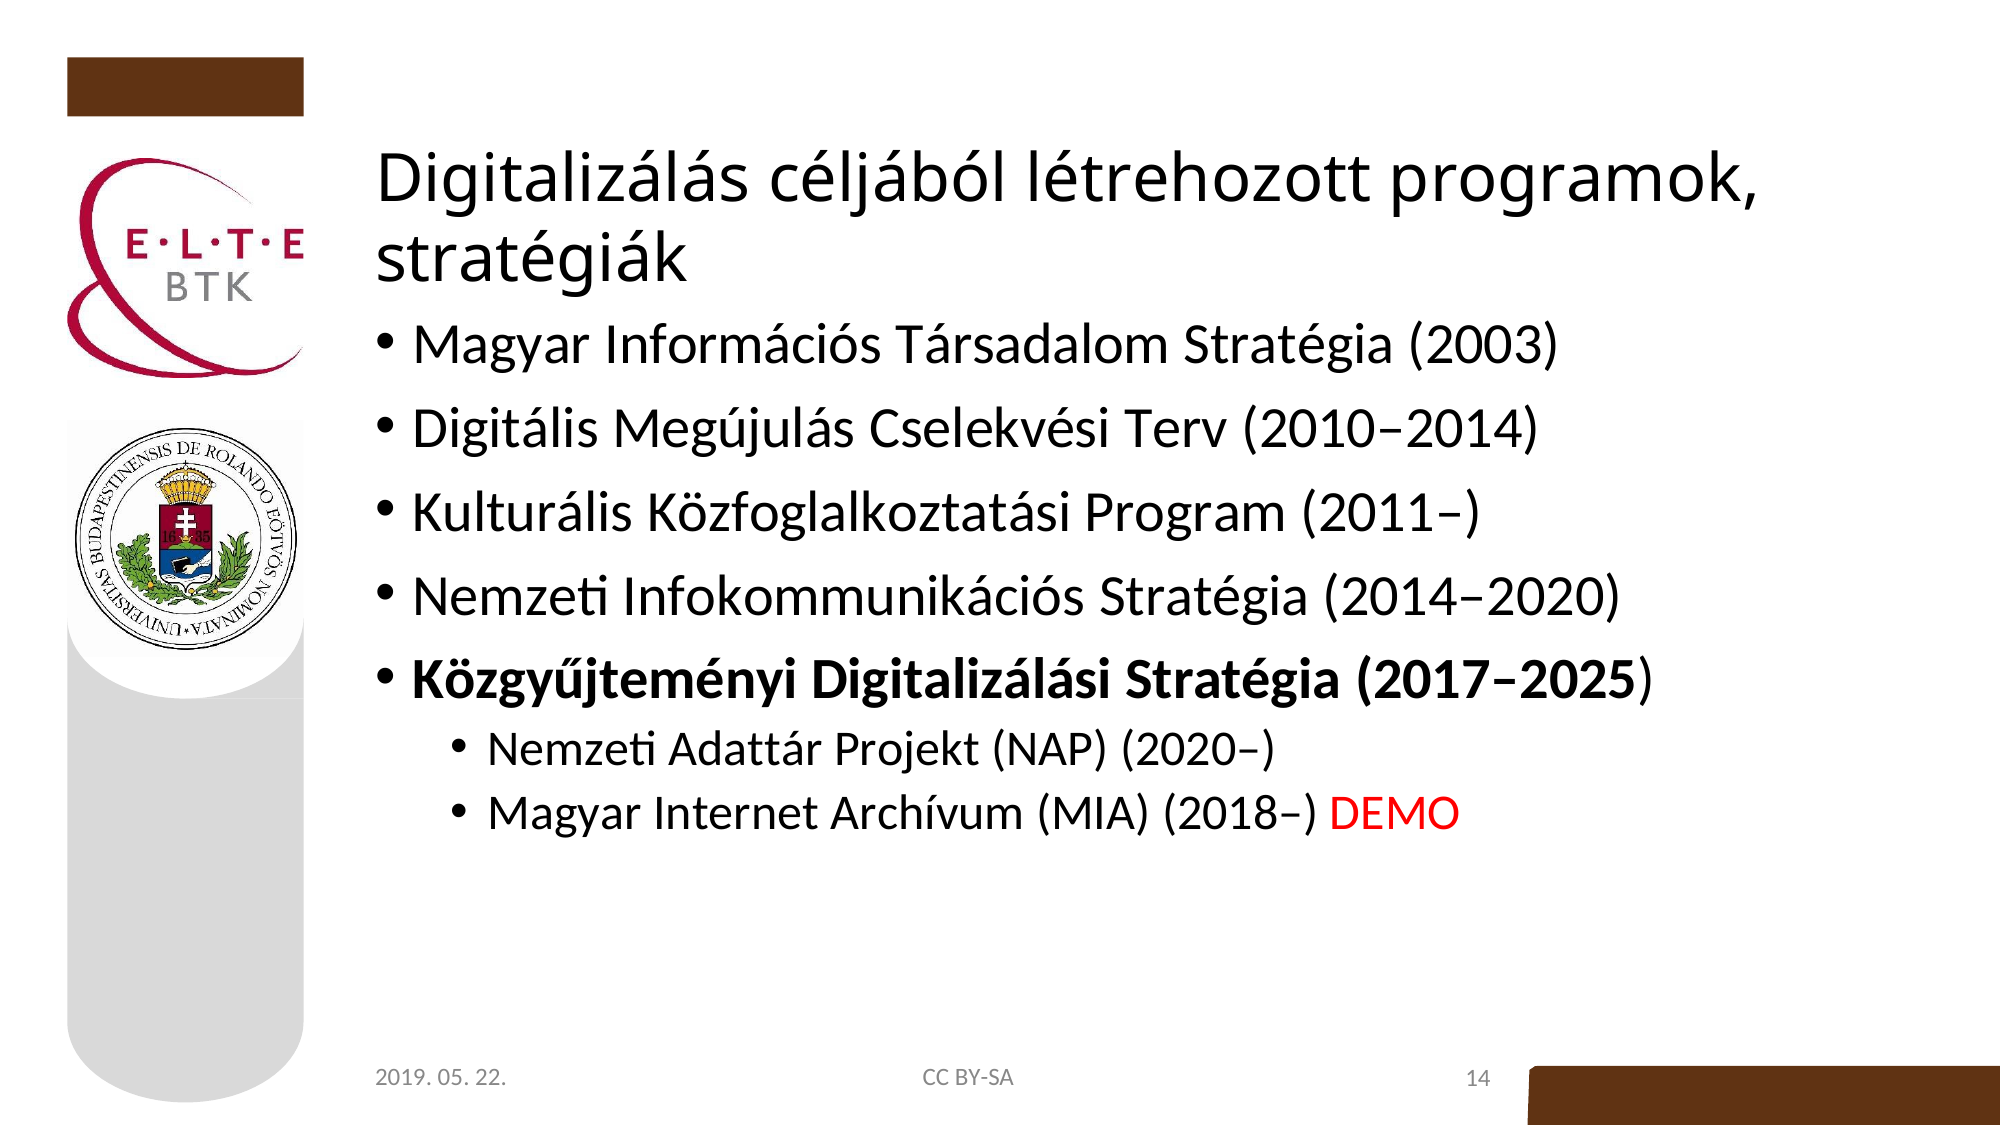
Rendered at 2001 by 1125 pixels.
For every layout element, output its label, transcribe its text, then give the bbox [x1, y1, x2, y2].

picture [67, 420, 304, 657]
slide_number 2019. 05. 22. [372, 1060, 510, 1125]
slide_number 14 [1461, 1061, 1496, 1125]
text_box Magyar Információs Társadalom Stratégia (2003) Digitális Megújulás Cselekvési Terv (2010–2014) Kulturális Közfoglalkoztatási Program (2011–) Nemzeti Infokommunikációs Stratégia (2014–2020) Közgyűjteményi Digitalizálási Stratégia (2017–2025) Nemzeti Adattár Projekt (NAP) (2020–) Magyar Internet Archívum (MIA) (2018–) DEMO [372, 305, 1658, 840]
picture [67, 158, 304, 378]
footer CC BY-SA [920, 1060, 1016, 1125]
text_box Digitalizálás céljából létrehozott programok, stratégiák [372, 134, 1823, 295]
